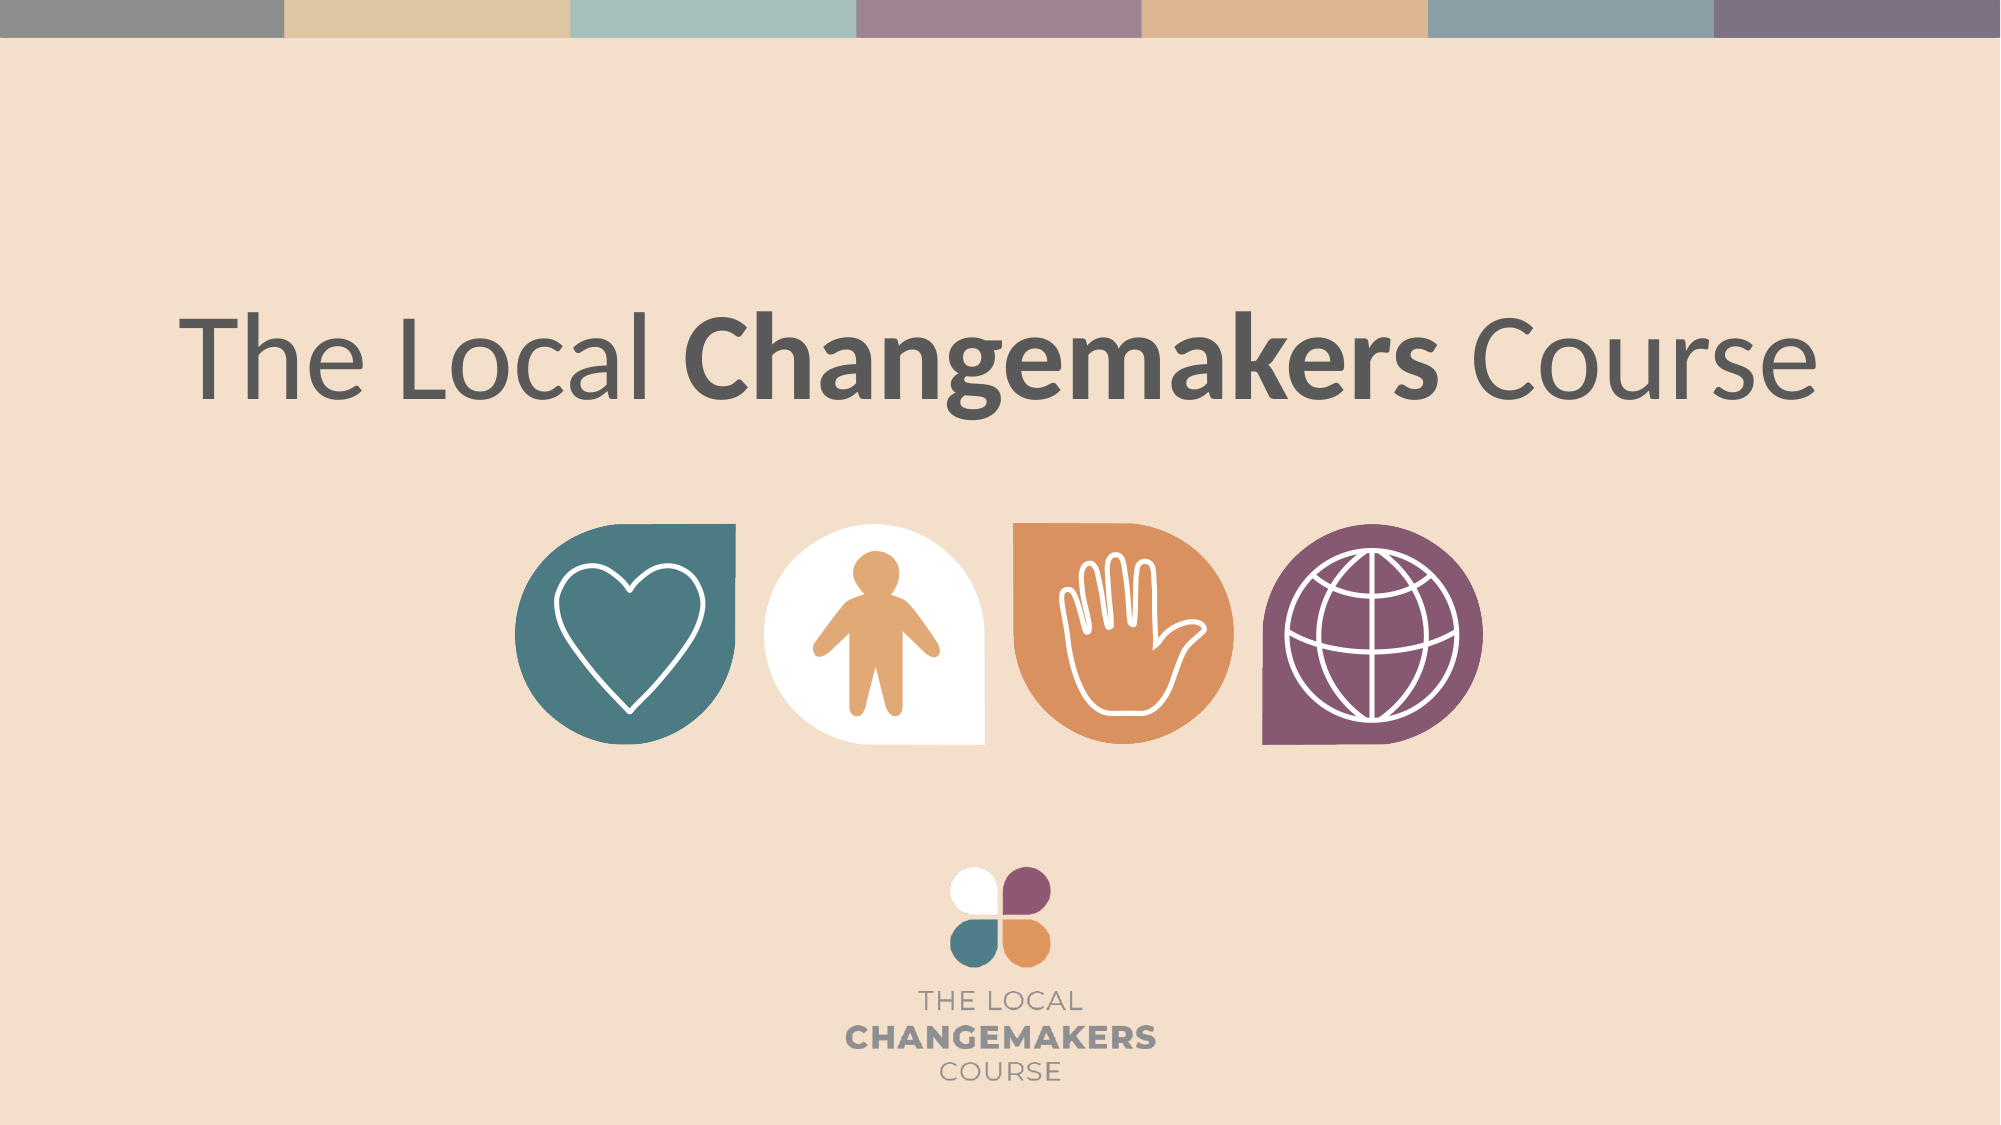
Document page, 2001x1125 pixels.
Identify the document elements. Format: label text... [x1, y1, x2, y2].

picture [515, 523, 1483, 745]
text_box The Local Changemakers Course [0, 191, 2000, 432]
picture [838, 866, 1162, 1082]
picture [0, 0, 2001, 38]
